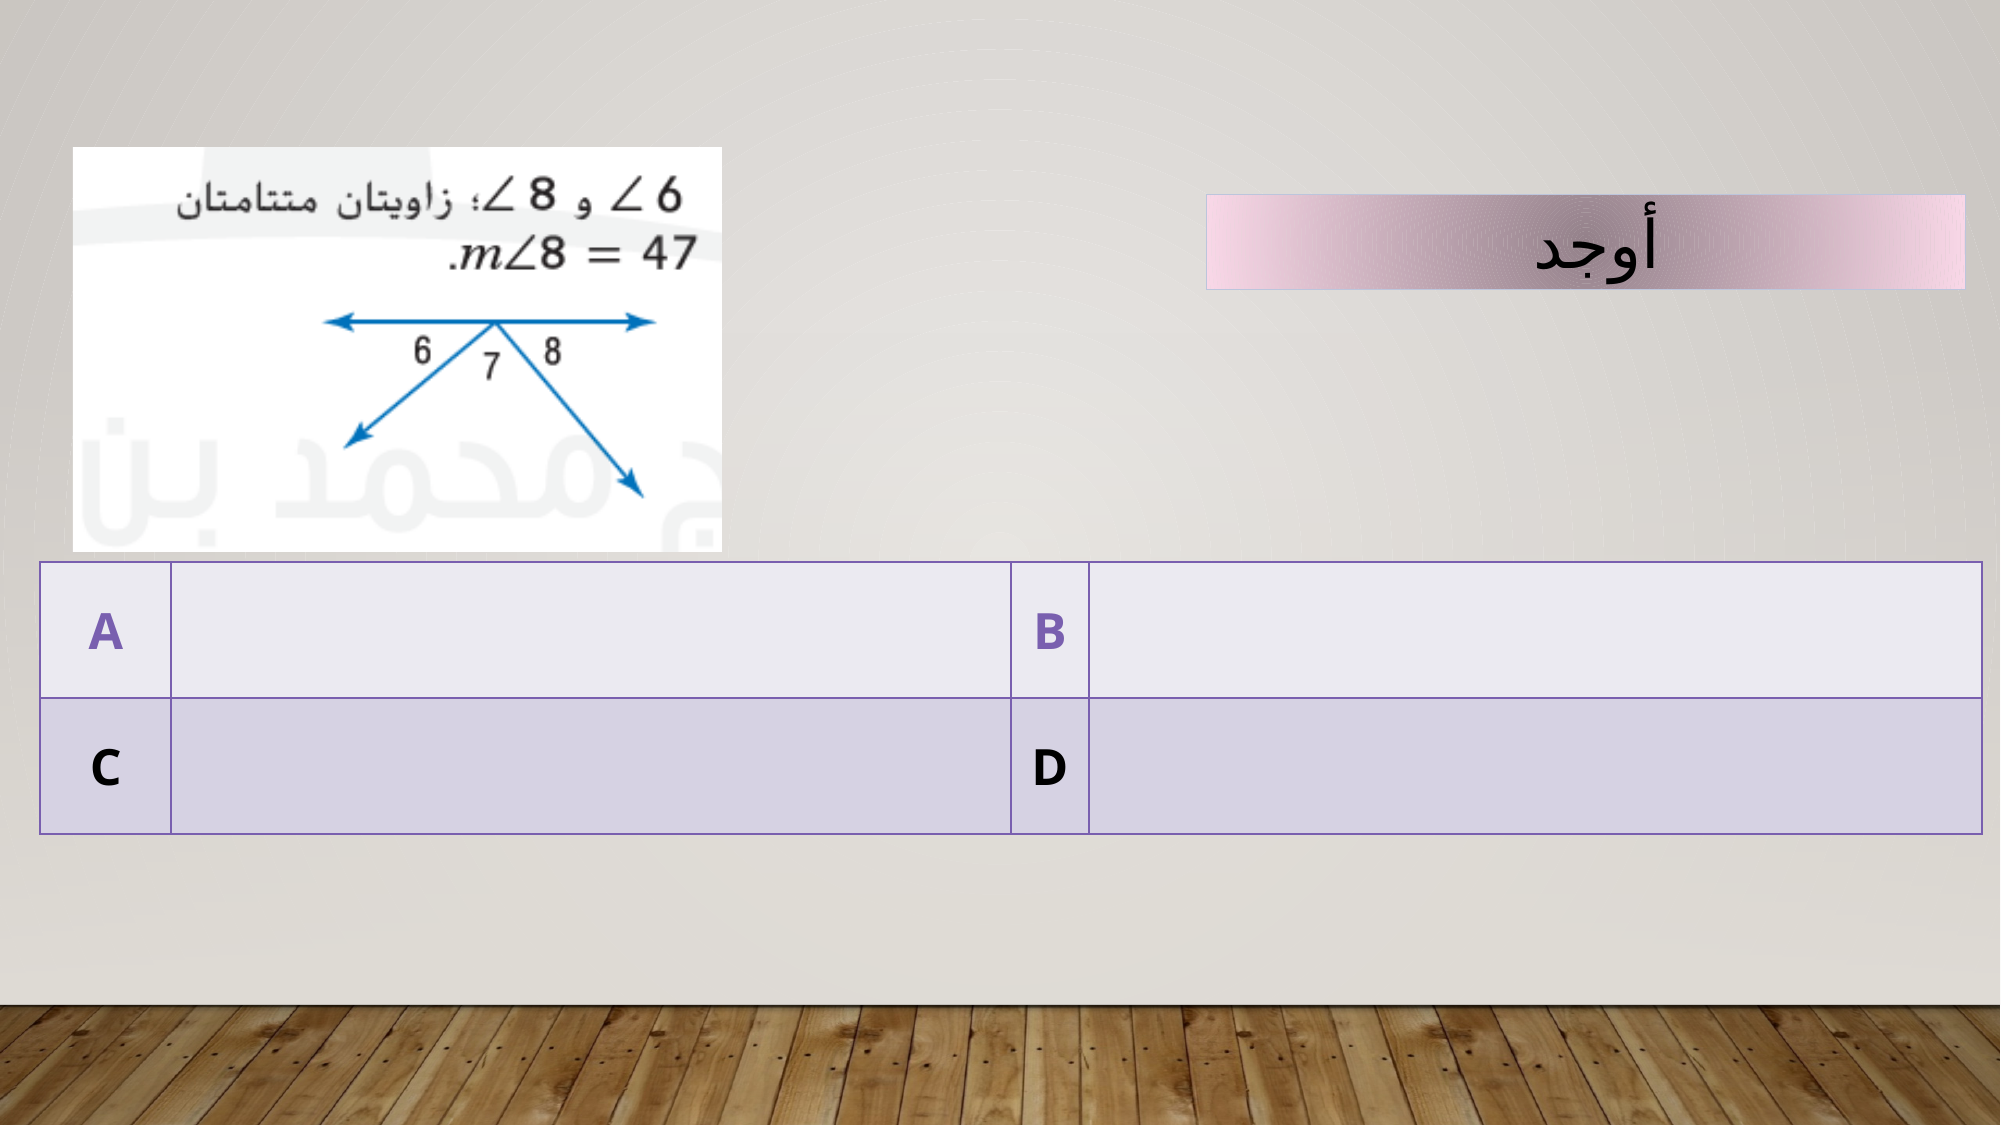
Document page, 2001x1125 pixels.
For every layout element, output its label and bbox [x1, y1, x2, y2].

picture [0, 1005, 2000, 1125]
picture [72, 147, 723, 552]
